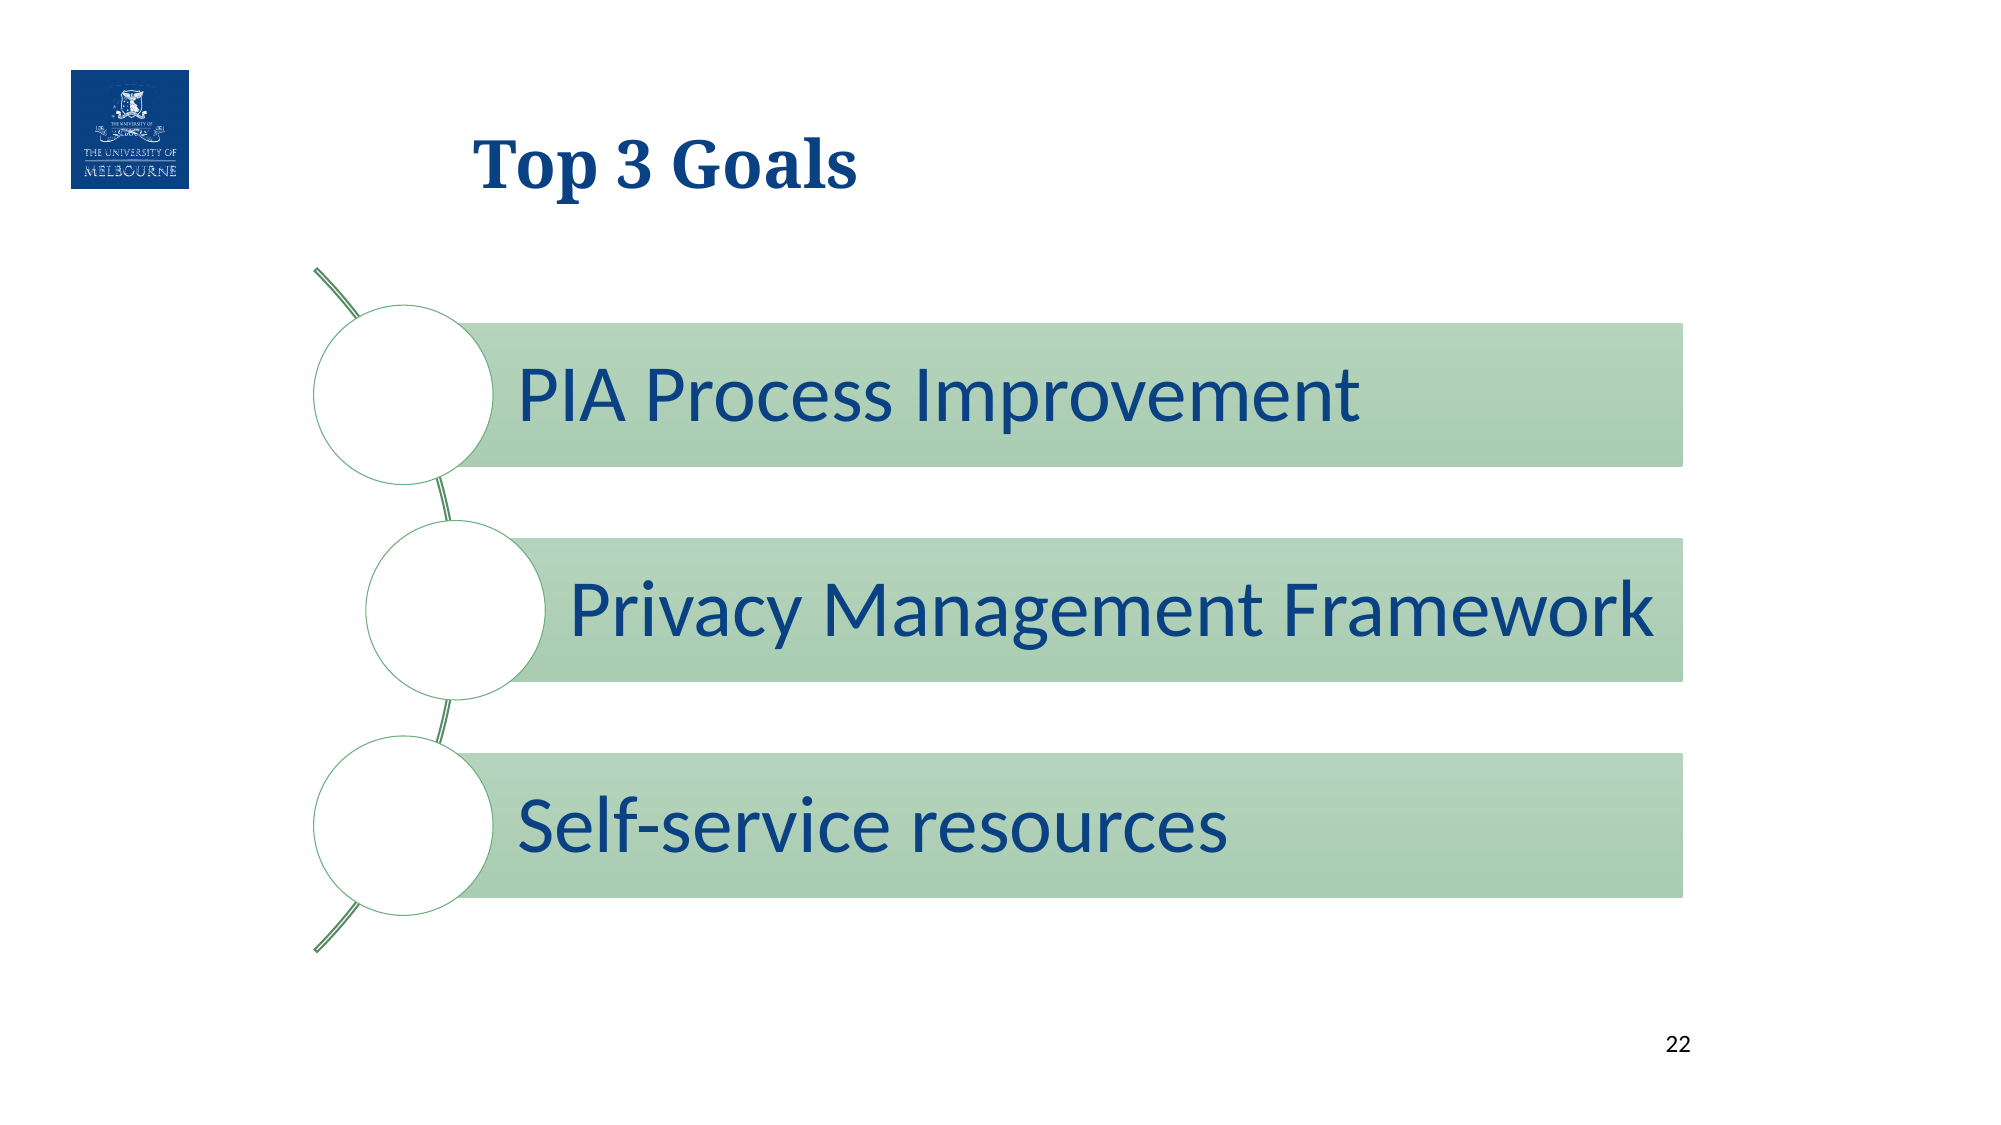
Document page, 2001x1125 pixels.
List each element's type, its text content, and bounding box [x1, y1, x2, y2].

title Top 3 Goals [458, 64, 1693, 211]
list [303, 251, 1693, 970]
picture [71, 70, 189, 189]
slide_number 22 [1598, 1012, 1692, 1073]
